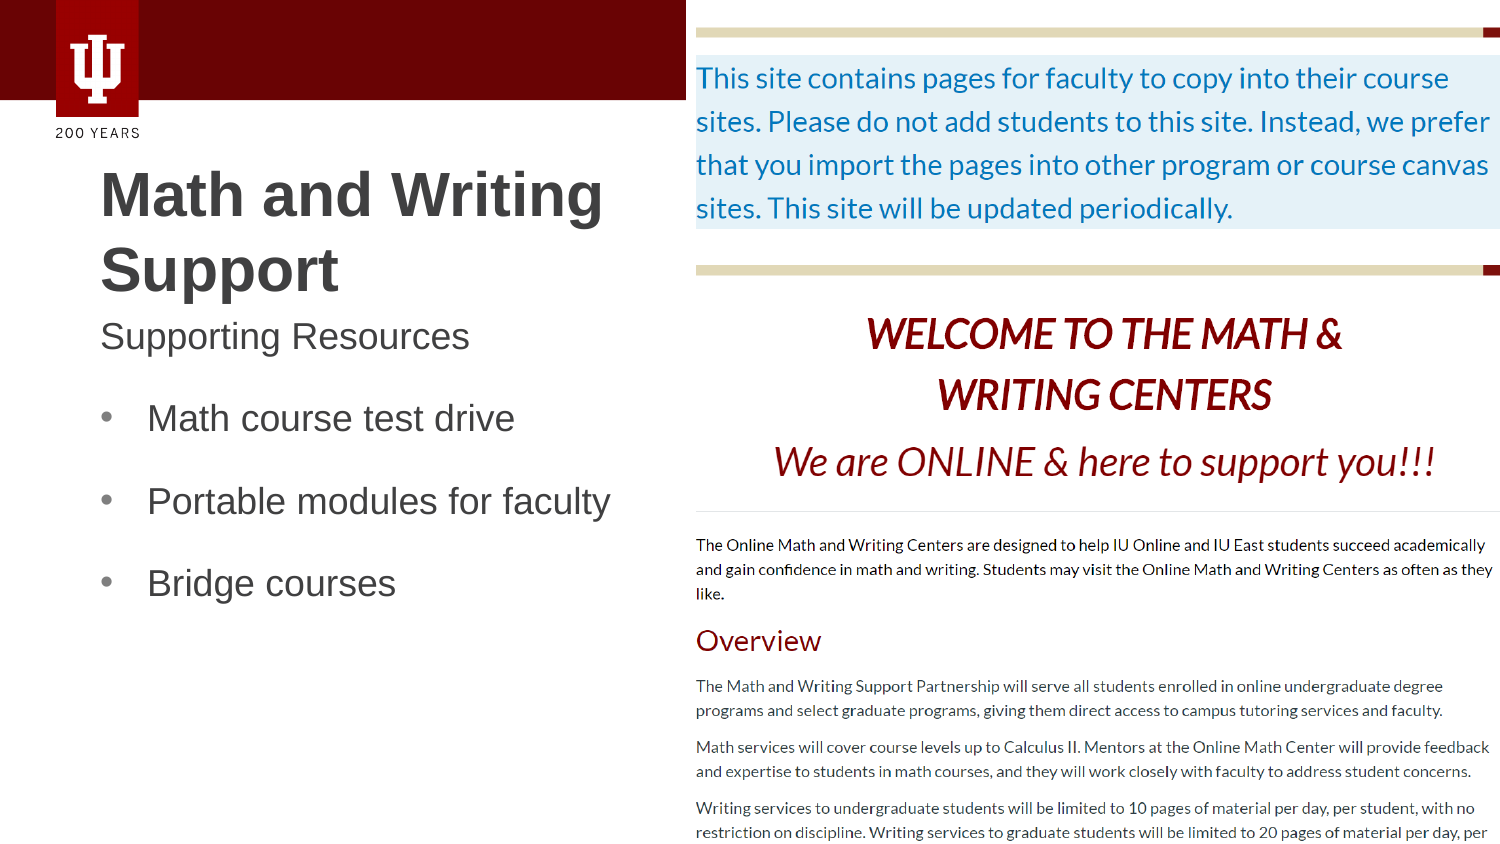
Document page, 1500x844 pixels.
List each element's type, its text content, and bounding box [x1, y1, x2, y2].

title Math and Writing Support [85, 153, 659, 305]
picture [44, 0, 152, 145]
picture [686, 0, 1500, 844]
list Supporting Resources Math course test drive Portable modules for faculty Bridge courses [85, 305, 659, 788]
